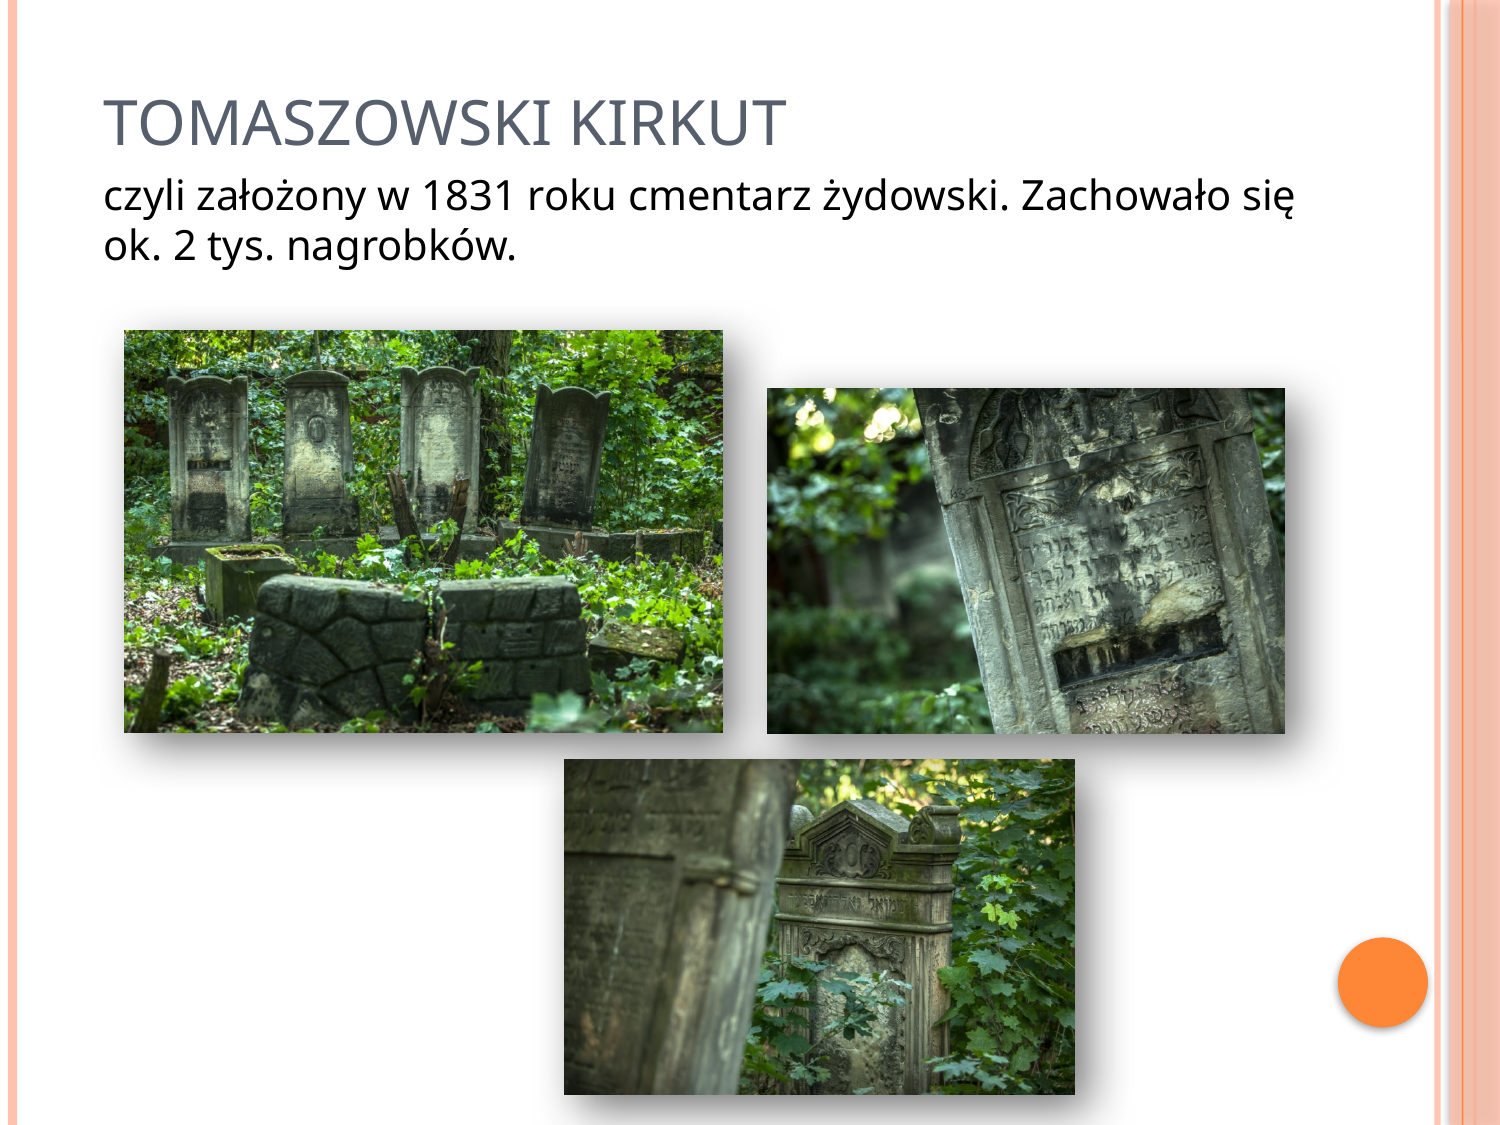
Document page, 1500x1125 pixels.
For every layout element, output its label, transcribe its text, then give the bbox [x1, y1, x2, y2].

list czyli założony w 1831 roku cmentarz żydowski. Zachowało się ok. 2 tys. nagrobków. [88, 160, 1314, 961]
picture [766, 387, 1286, 734]
picture [123, 329, 723, 734]
picture [564, 759, 1076, 1095]
title Tomaszowski Kirkut [88, 0, 1314, 160]
